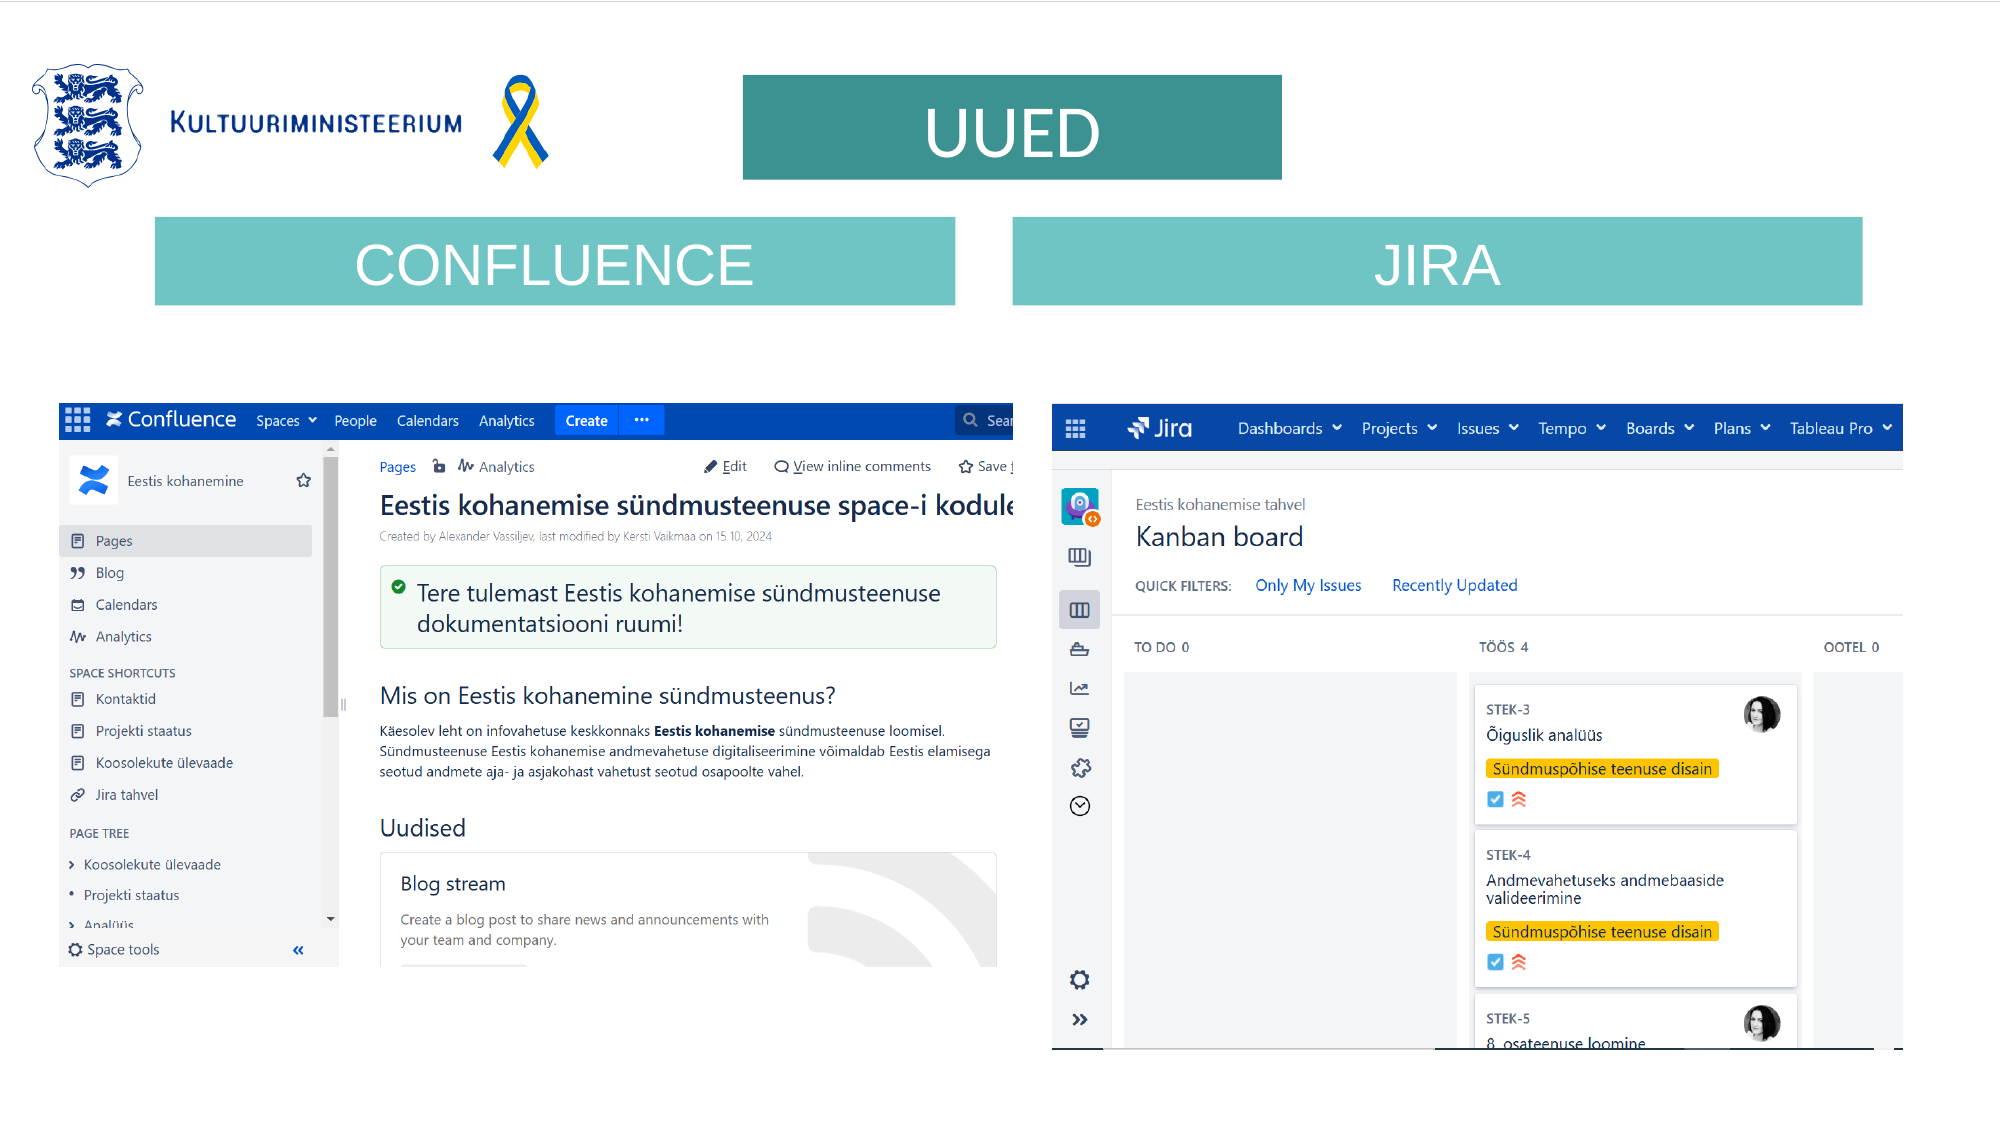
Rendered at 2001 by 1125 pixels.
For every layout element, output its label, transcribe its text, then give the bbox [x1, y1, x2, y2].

picture [0, 0, 2000, 235]
list Confluence [154, 216, 956, 306]
picture [59, 403, 1013, 967]
list JIRA [1012, 216, 1863, 306]
picture [1052, 403, 1903, 1051]
text_box UuED [742, 74, 1282, 180]
